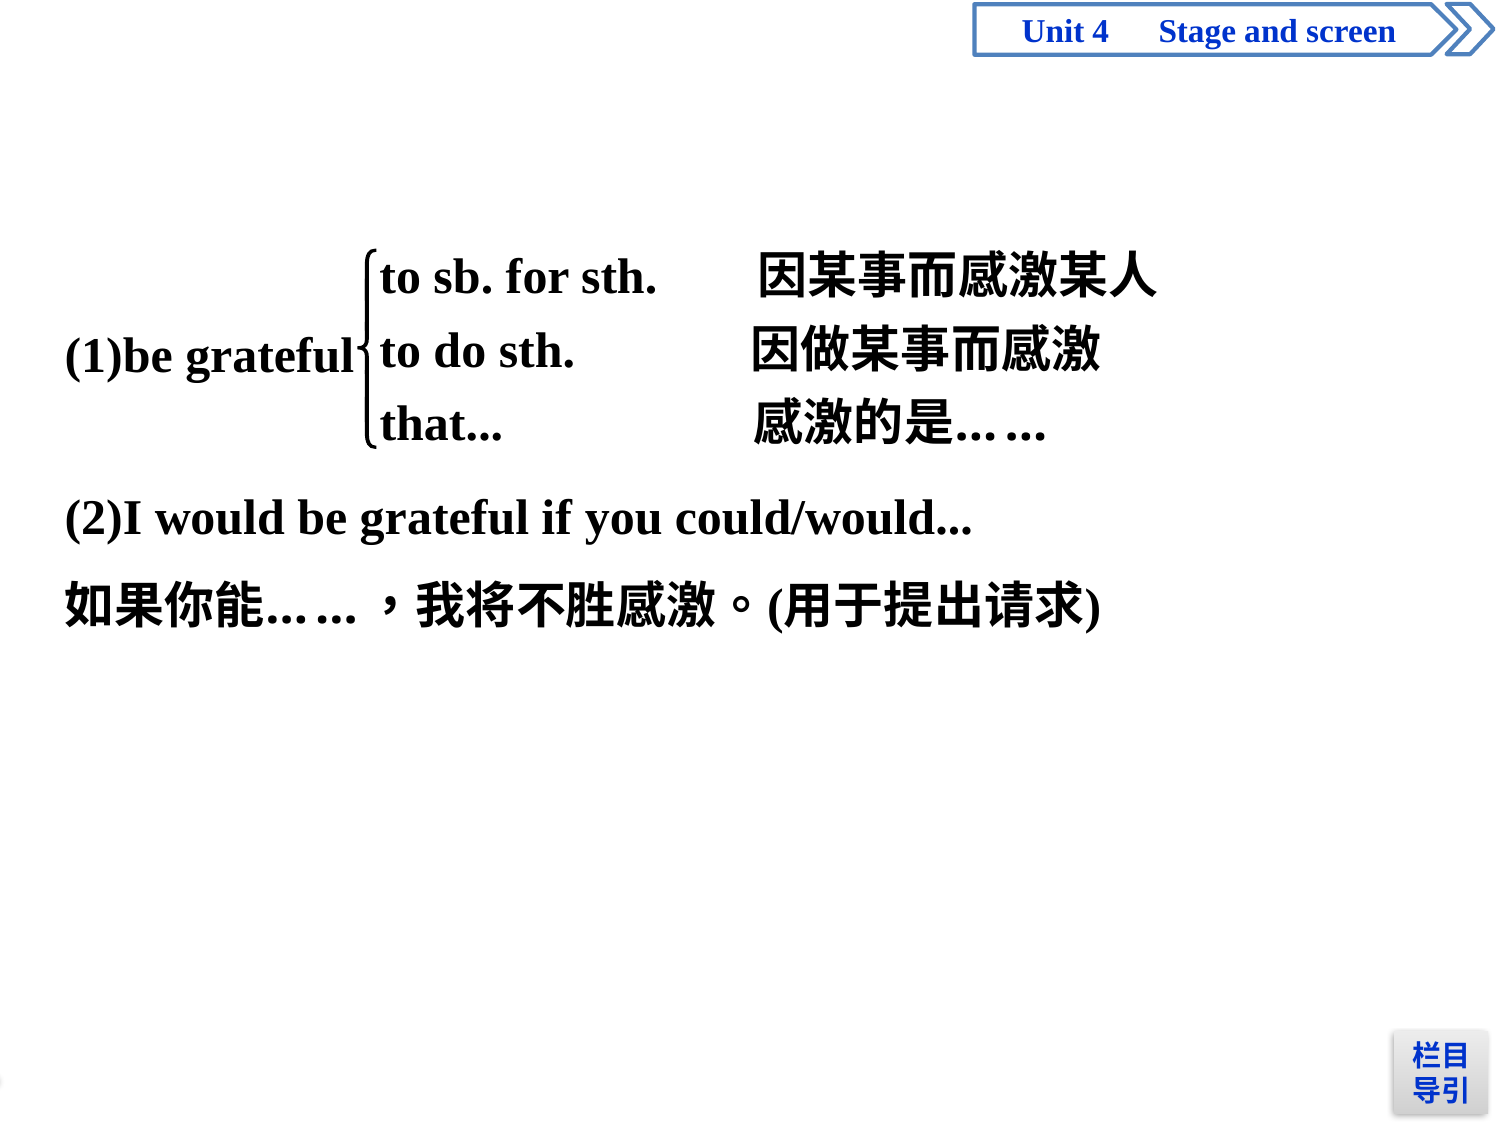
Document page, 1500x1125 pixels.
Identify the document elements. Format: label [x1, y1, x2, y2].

text_box [64, 243, 1426, 747]
